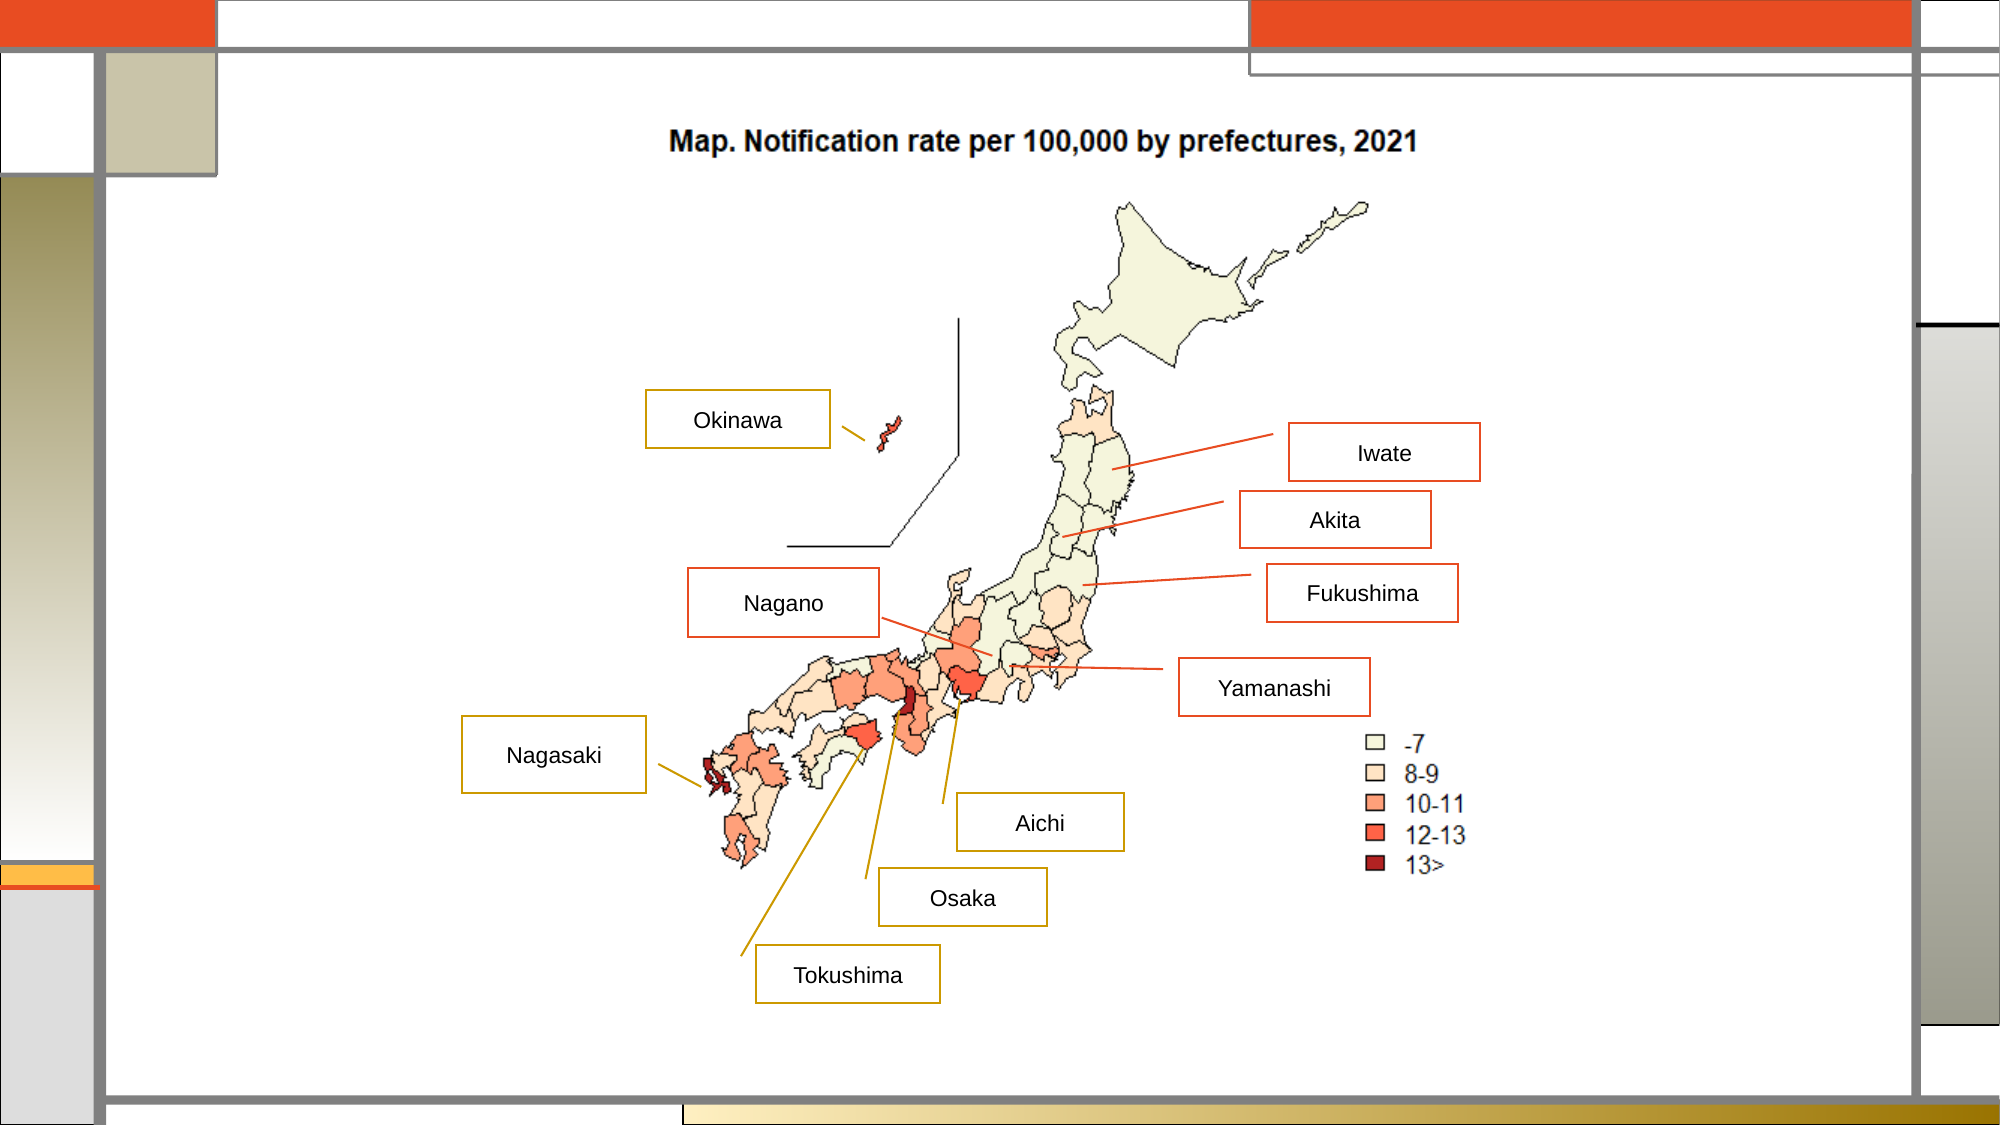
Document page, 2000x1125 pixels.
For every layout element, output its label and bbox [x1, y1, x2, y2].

text_box [462, 78, 1538, 1047]
